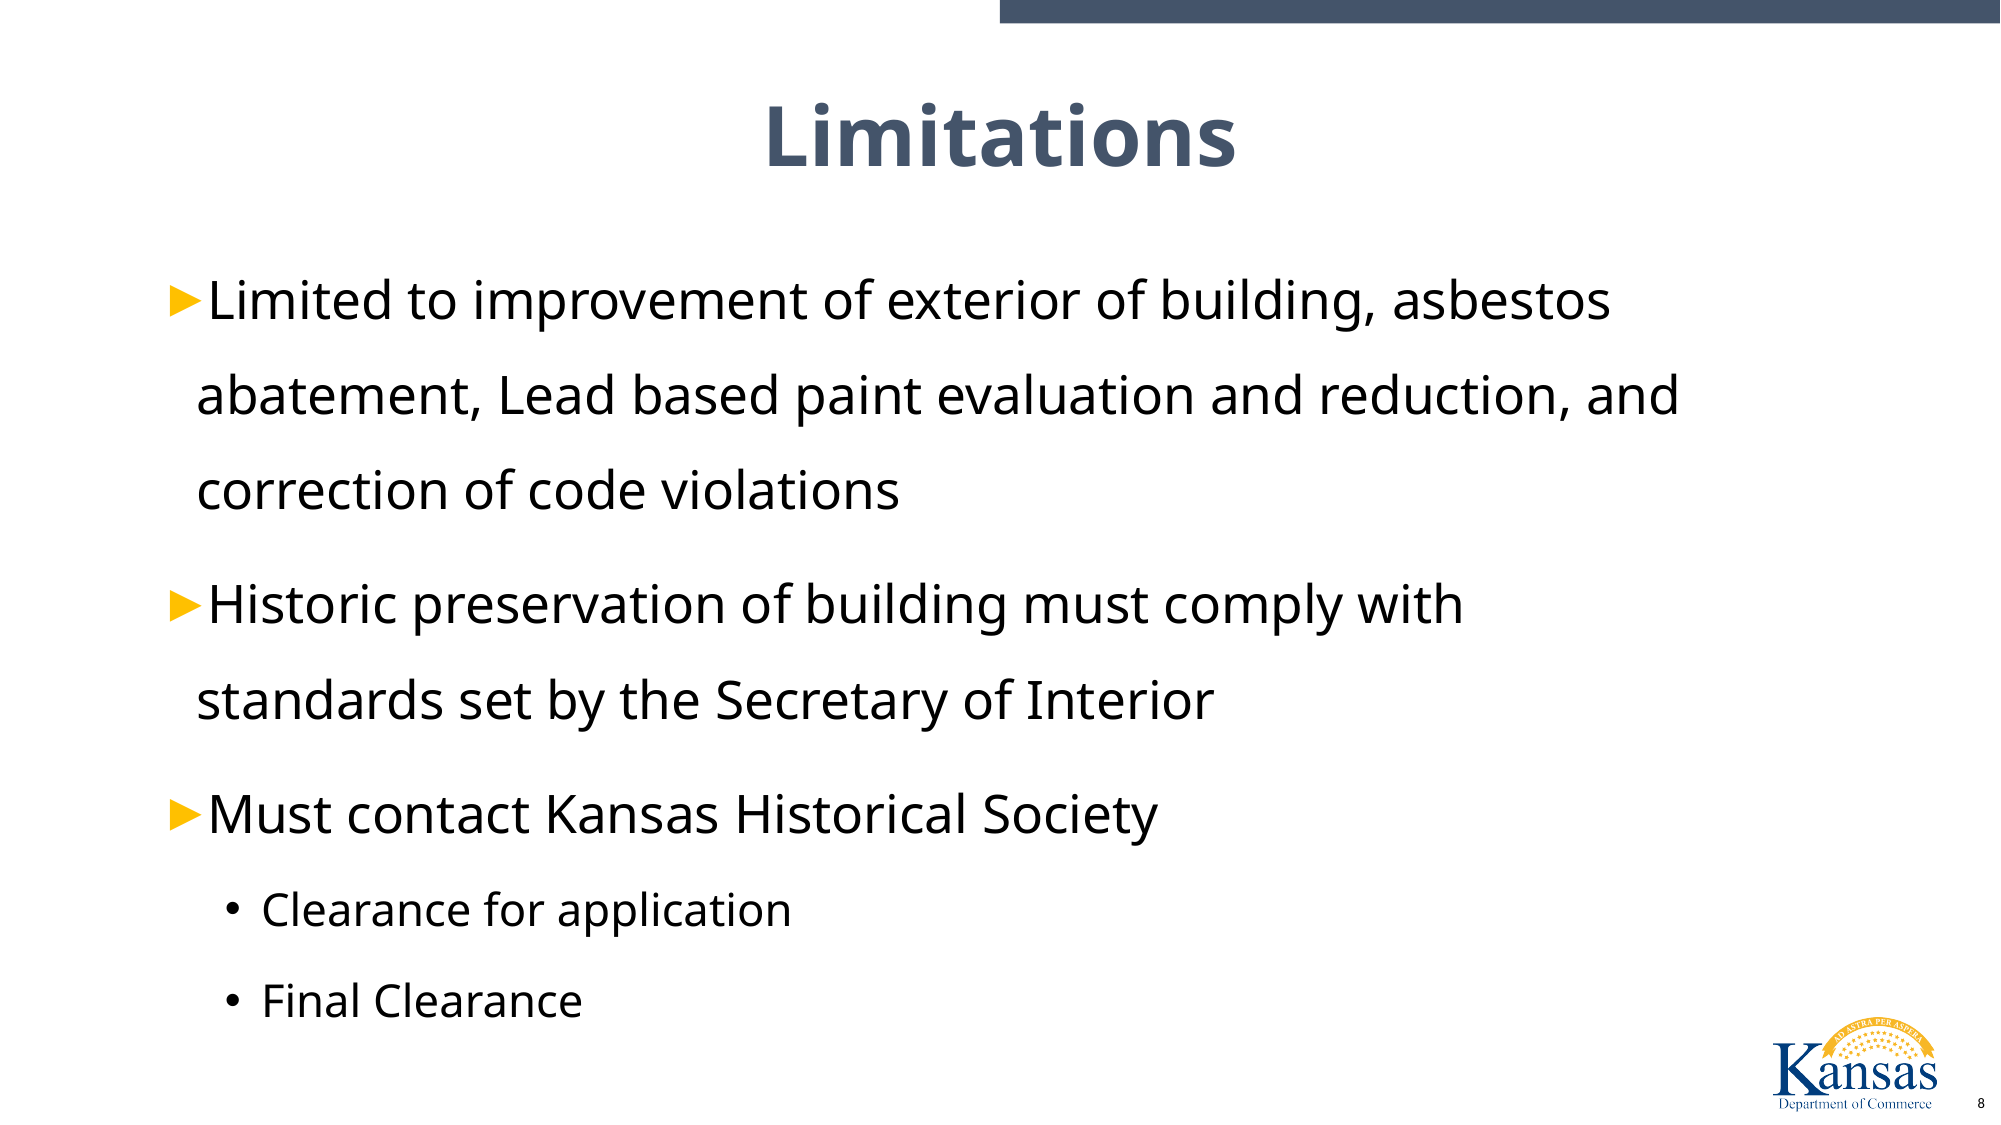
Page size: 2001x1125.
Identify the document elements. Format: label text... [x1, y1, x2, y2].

picture [1773, 1017, 1937, 1113]
title Limitations [25, 36, 1976, 254]
list Limited to improvement of exterior of building, asbestos abatement, Lead based paint evaluation and reduction, and correction of code violations Historic preservation of building must comply with standards set by the Secretary of Interior Must contact Kansas Historical Society Clearance for application Final Clearance [144, 226, 1721, 1043]
